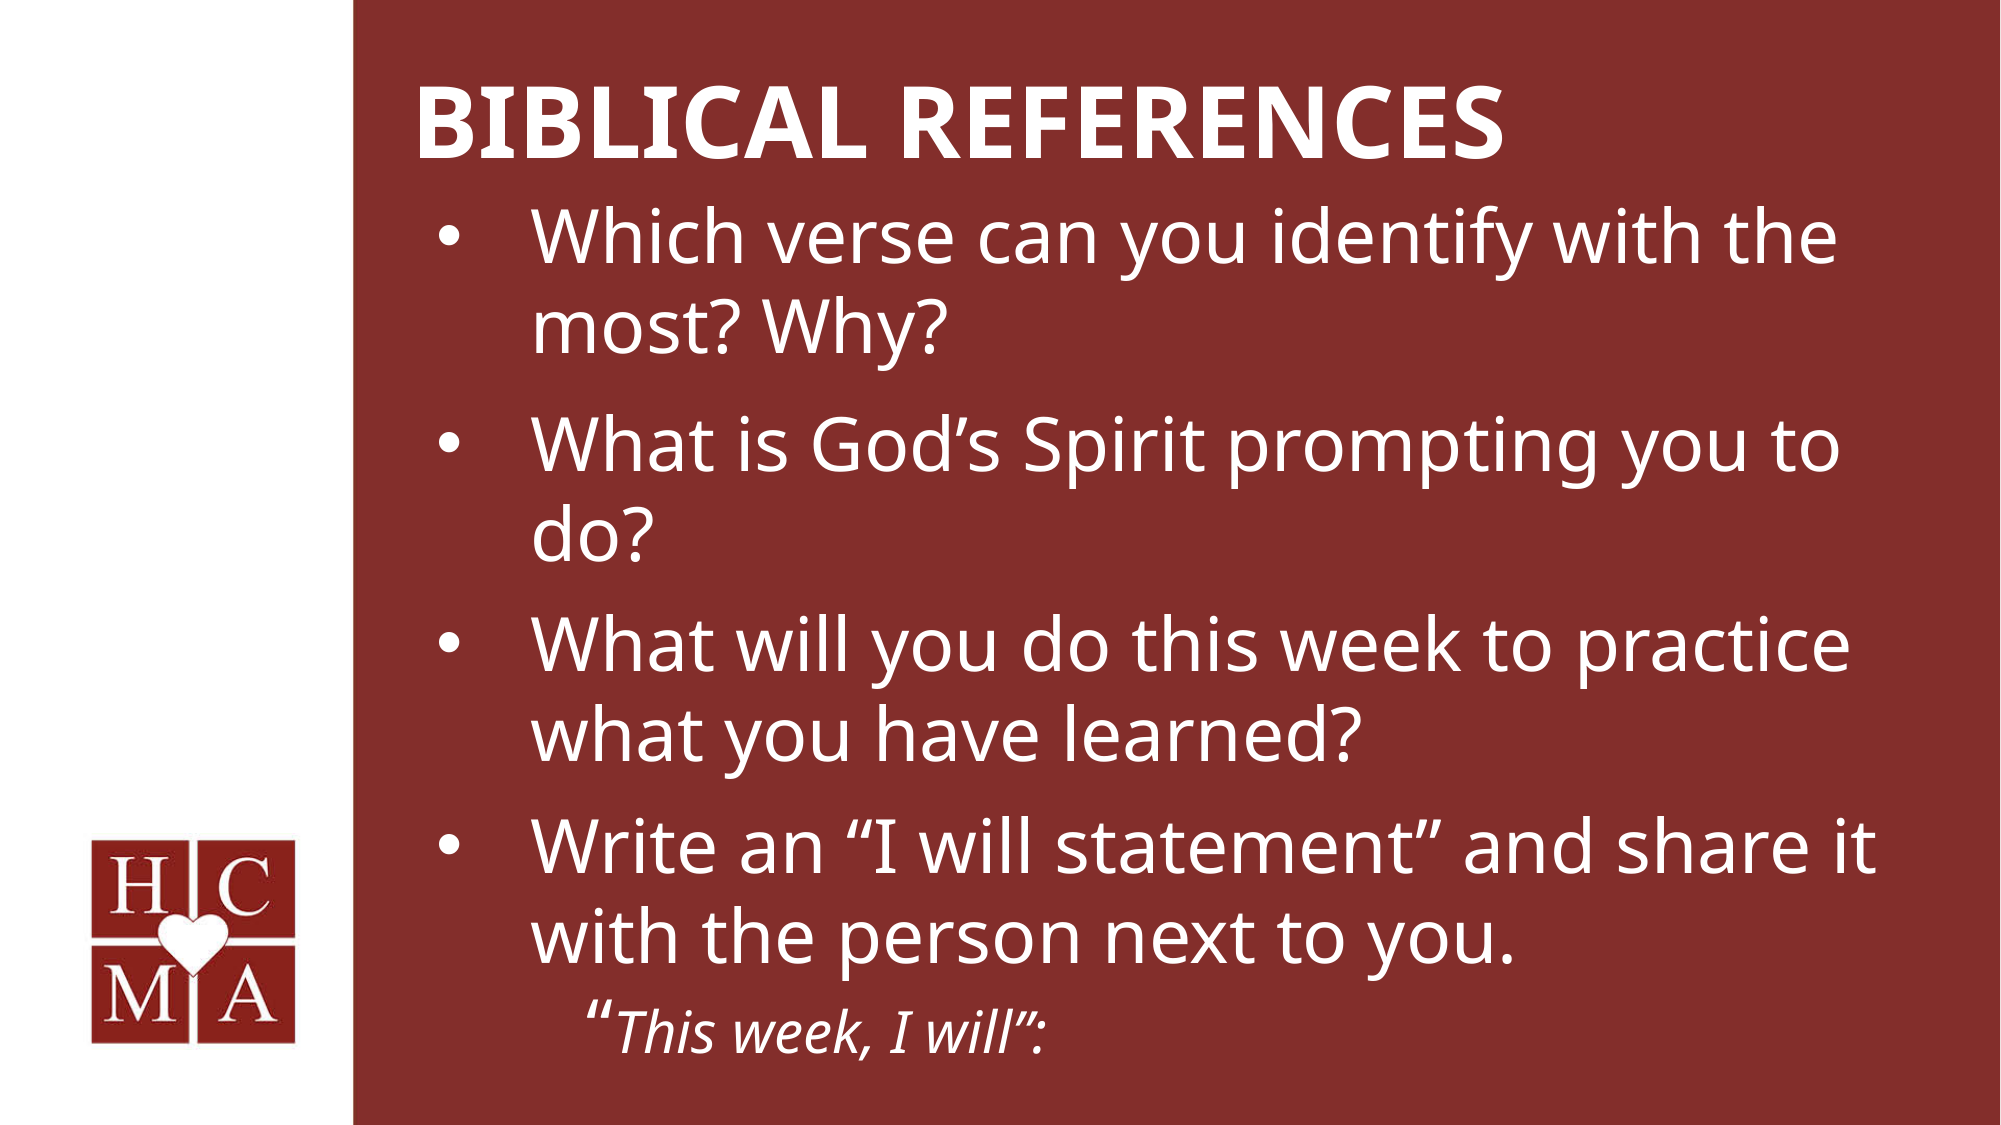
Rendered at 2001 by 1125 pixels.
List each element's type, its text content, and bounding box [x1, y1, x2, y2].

text_box Which verse can you identify with the most? Why? [422, 181, 1974, 377]
text_box Write an “I will statement” and share it with the person next to you. “This week, I will”: [422, 791, 1974, 1077]
text_box BIBLICAL REFERENCES [397, 51, 1826, 186]
text_box What is God’s Spirit prompting you to do? [422, 388, 1974, 584]
text_box What will you do this week to practice what you have learned? [422, 588, 1974, 784]
picture [0, 0, 2001, 1125]
